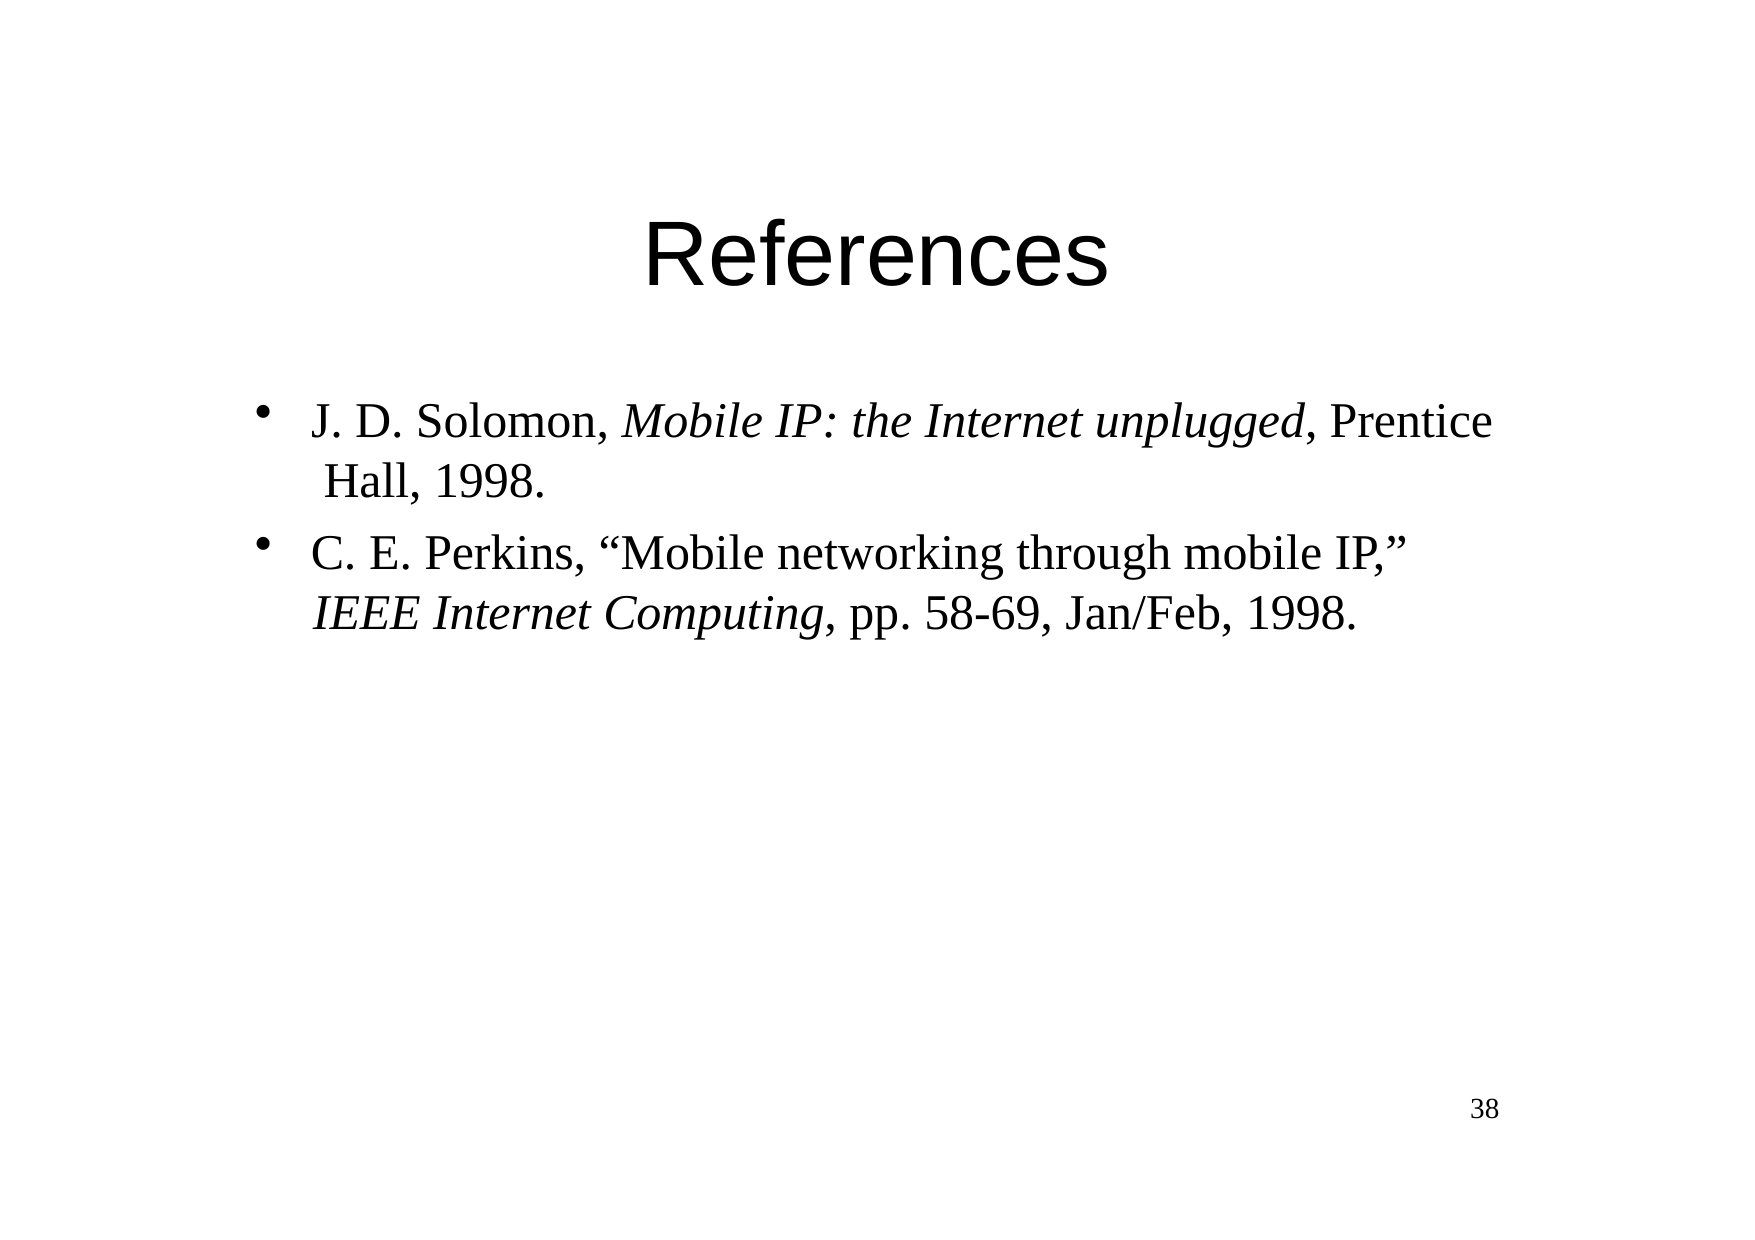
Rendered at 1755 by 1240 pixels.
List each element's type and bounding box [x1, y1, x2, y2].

title [640, 191, 1114, 385]
slide_number [1466, 1089, 1504, 1240]
text_box [252, 385, 1498, 640]
